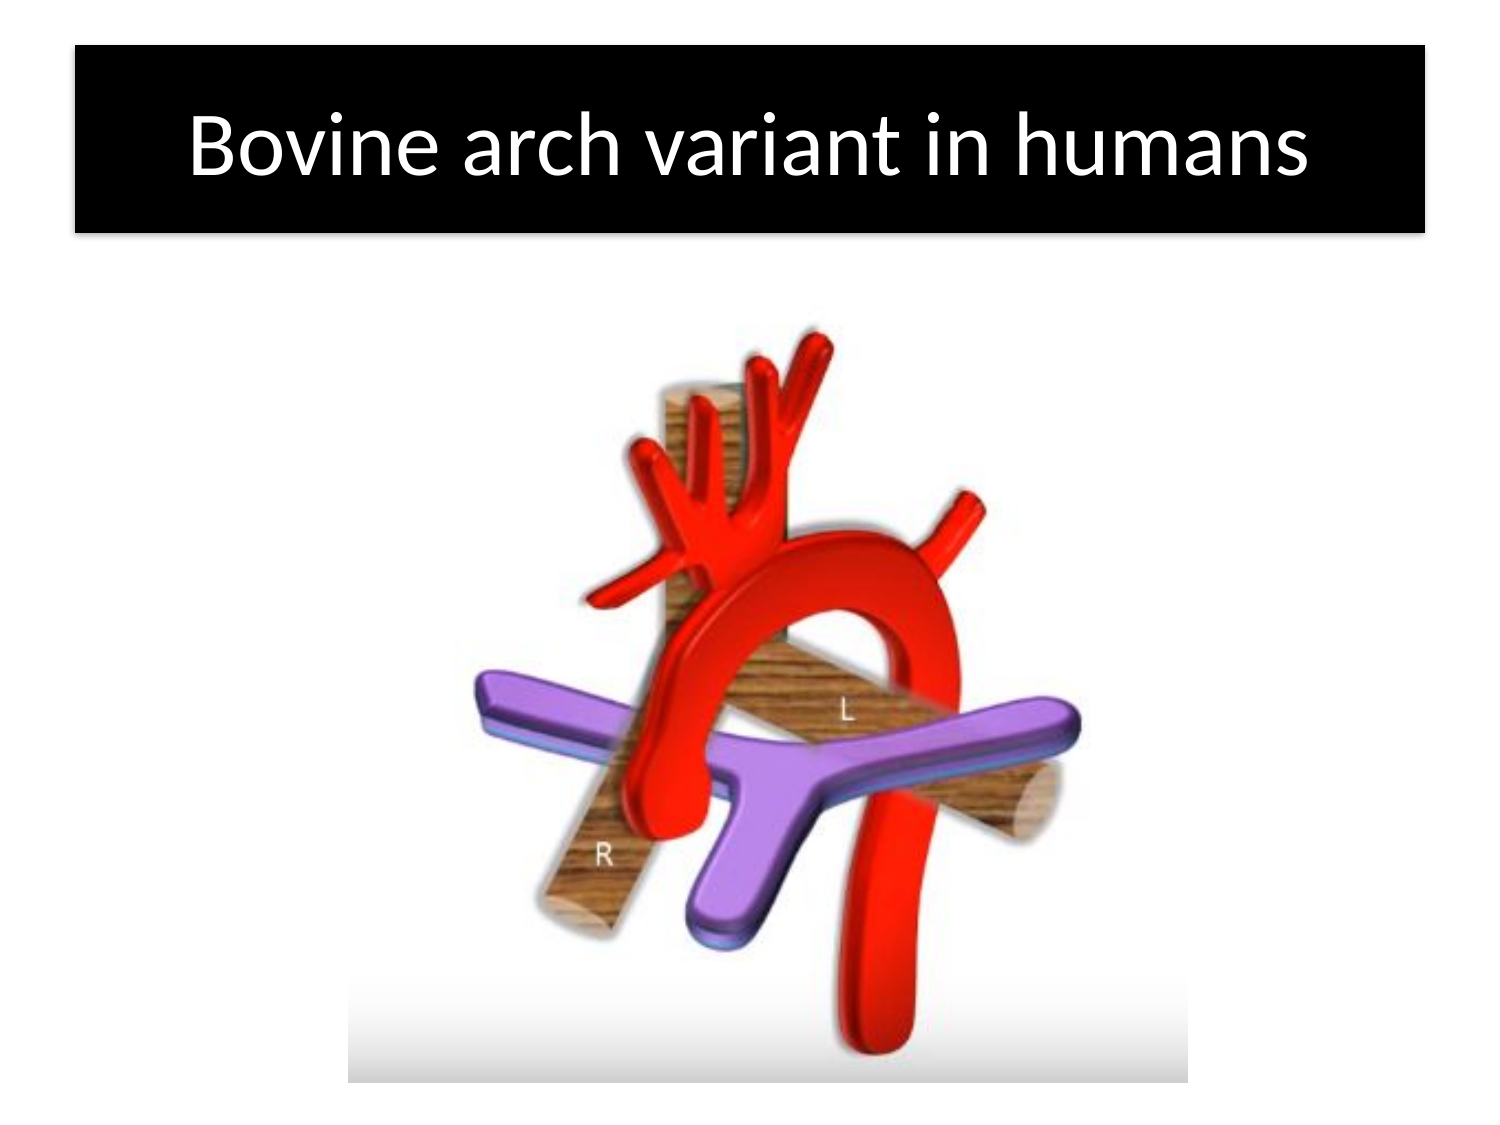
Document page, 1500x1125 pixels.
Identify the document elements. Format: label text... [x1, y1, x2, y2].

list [348, 255, 1188, 1084]
title Bovine arch variant in humans [75, 45, 1425, 233]
